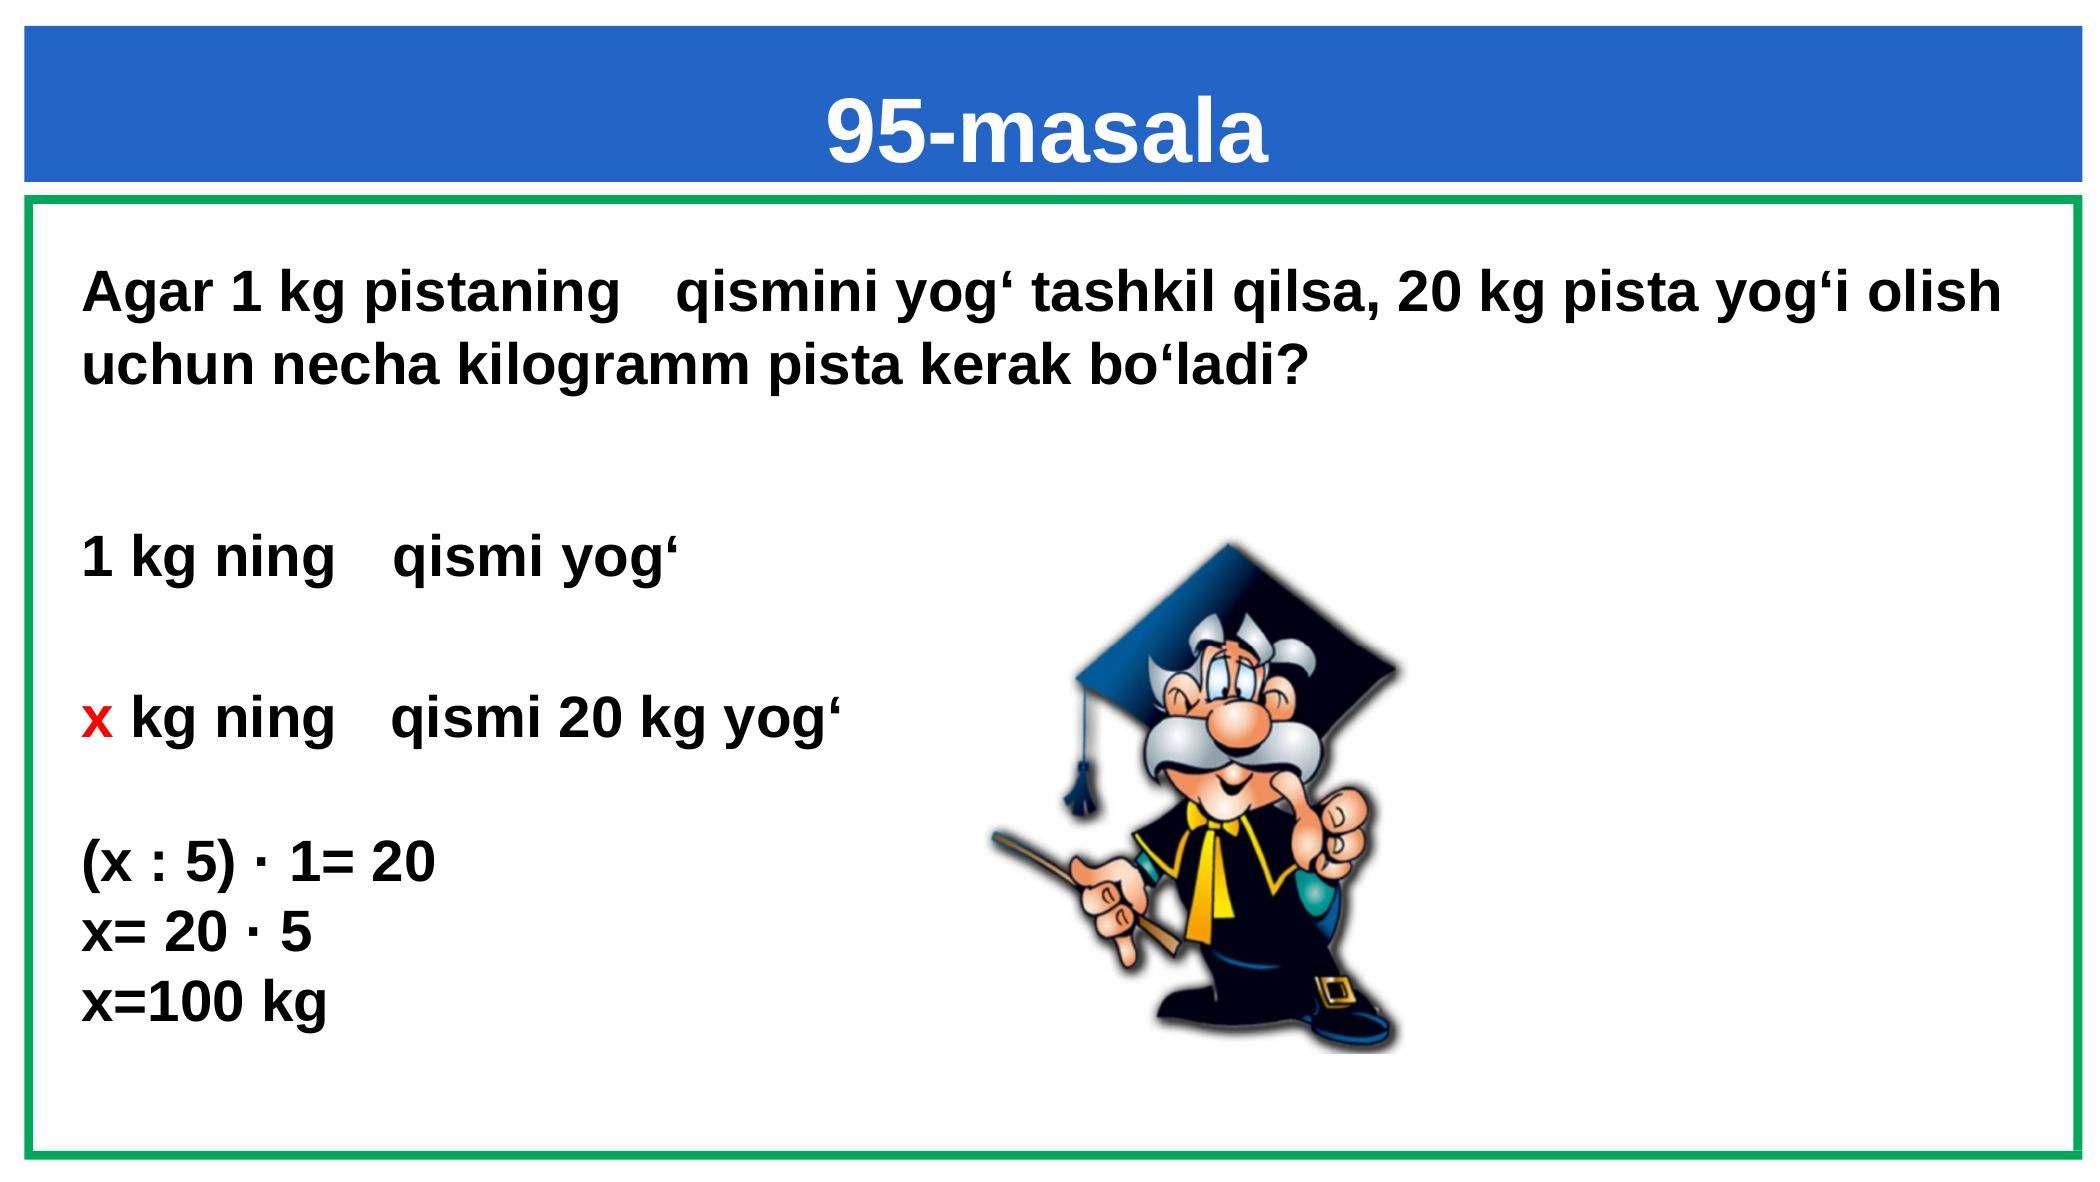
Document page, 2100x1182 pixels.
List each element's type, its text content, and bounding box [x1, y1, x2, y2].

list 95-masala [825, 70, 1383, 182]
picture [978, 519, 1500, 1055]
